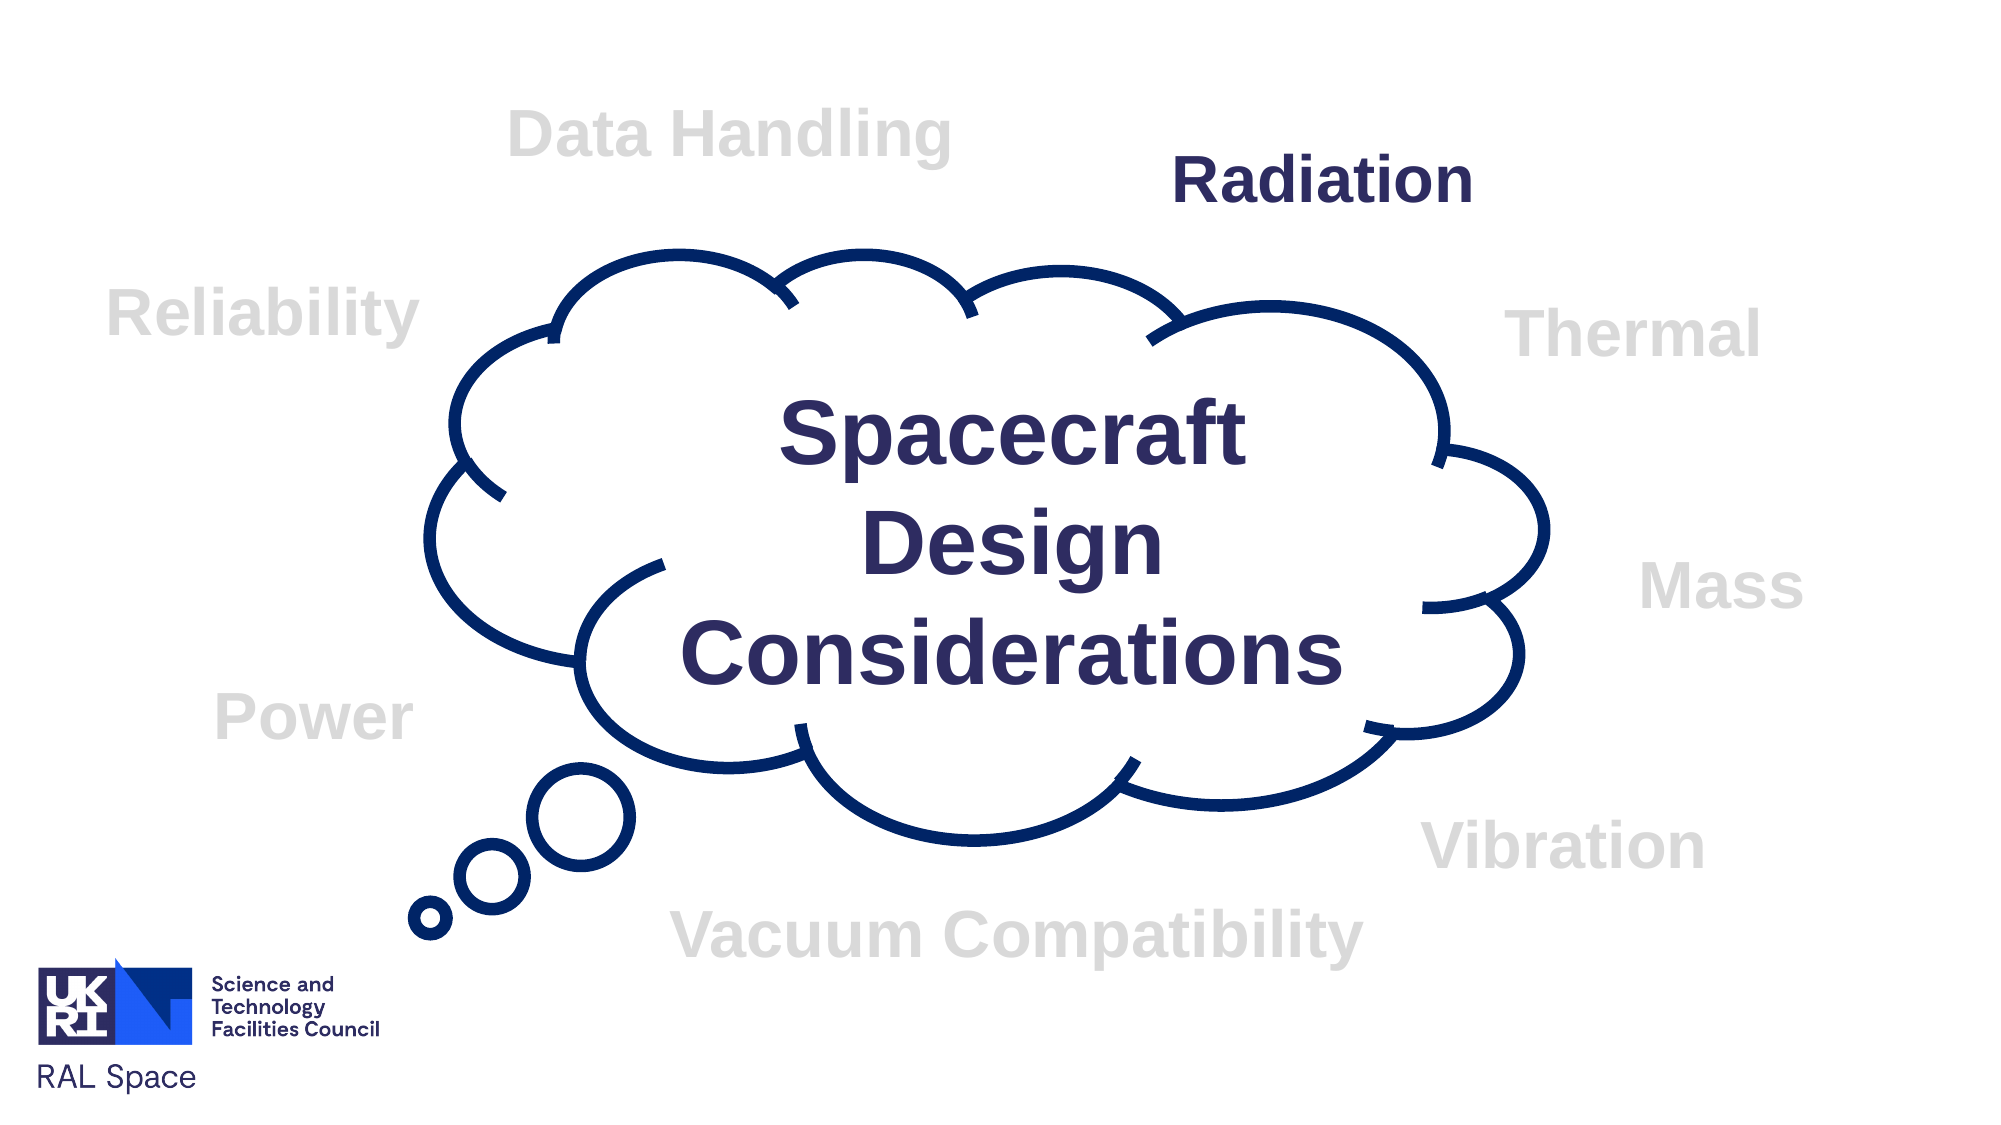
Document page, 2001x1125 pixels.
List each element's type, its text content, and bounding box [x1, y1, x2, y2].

text_box Thermal [1544, 281, 1779, 377]
text_box Reliability [90, 261, 430, 357]
text_box Power [199, 665, 430, 761]
text_box Data Handling [492, 82, 970, 178]
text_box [430, 252, 1544, 839]
text_box Mass [1624, 534, 1821, 630]
text_box Vacuum Compatibility [654, 883, 1381, 979]
picture [15, 944, 402, 1111]
text_box Vibration [1405, 794, 1724, 890]
text_box Radiation [1157, 127, 1491, 223]
